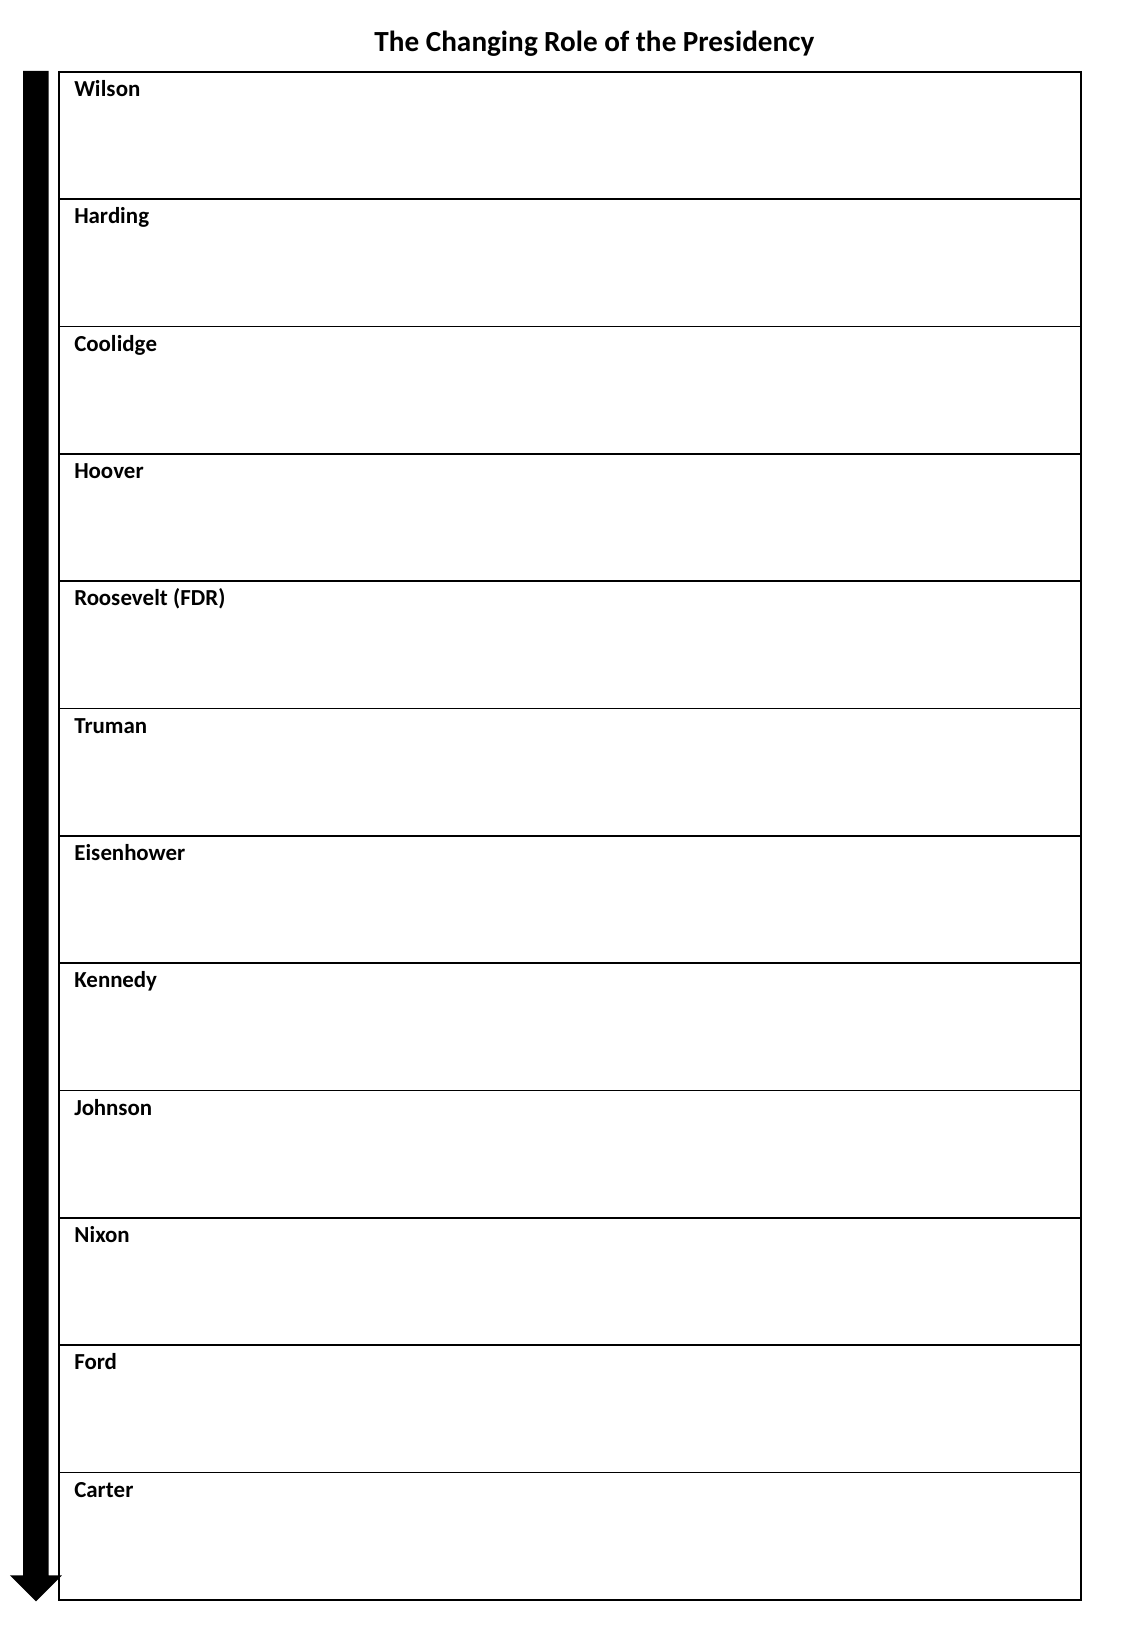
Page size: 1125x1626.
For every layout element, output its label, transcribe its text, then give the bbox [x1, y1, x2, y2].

table_cell Ford [60, 1346, 1080, 1472]
table_cell Nixon [60, 1219, 1080, 1344]
table_cell Hoover [60, 455, 1080, 580]
table_cell Roosevelt (FDR) [60, 582, 1080, 708]
text_box [9, 70, 62, 1602]
table_cell Coolidge [60, 327, 1080, 453]
table_cell Harding [60, 200, 1080, 326]
table_cell Kennedy [60, 964, 1080, 1090]
table_cell Eisenhower [60, 837, 1080, 962]
table_cell Johnson [60, 1091, 1080, 1217]
table_header Wilson [60, 73, 1080, 198]
text_box The Changing Role of the Presidency [359, 15, 830, 65]
table_cell Carter [60, 1473, 1080, 1599]
table_cell Truman [60, 709, 1080, 835]
